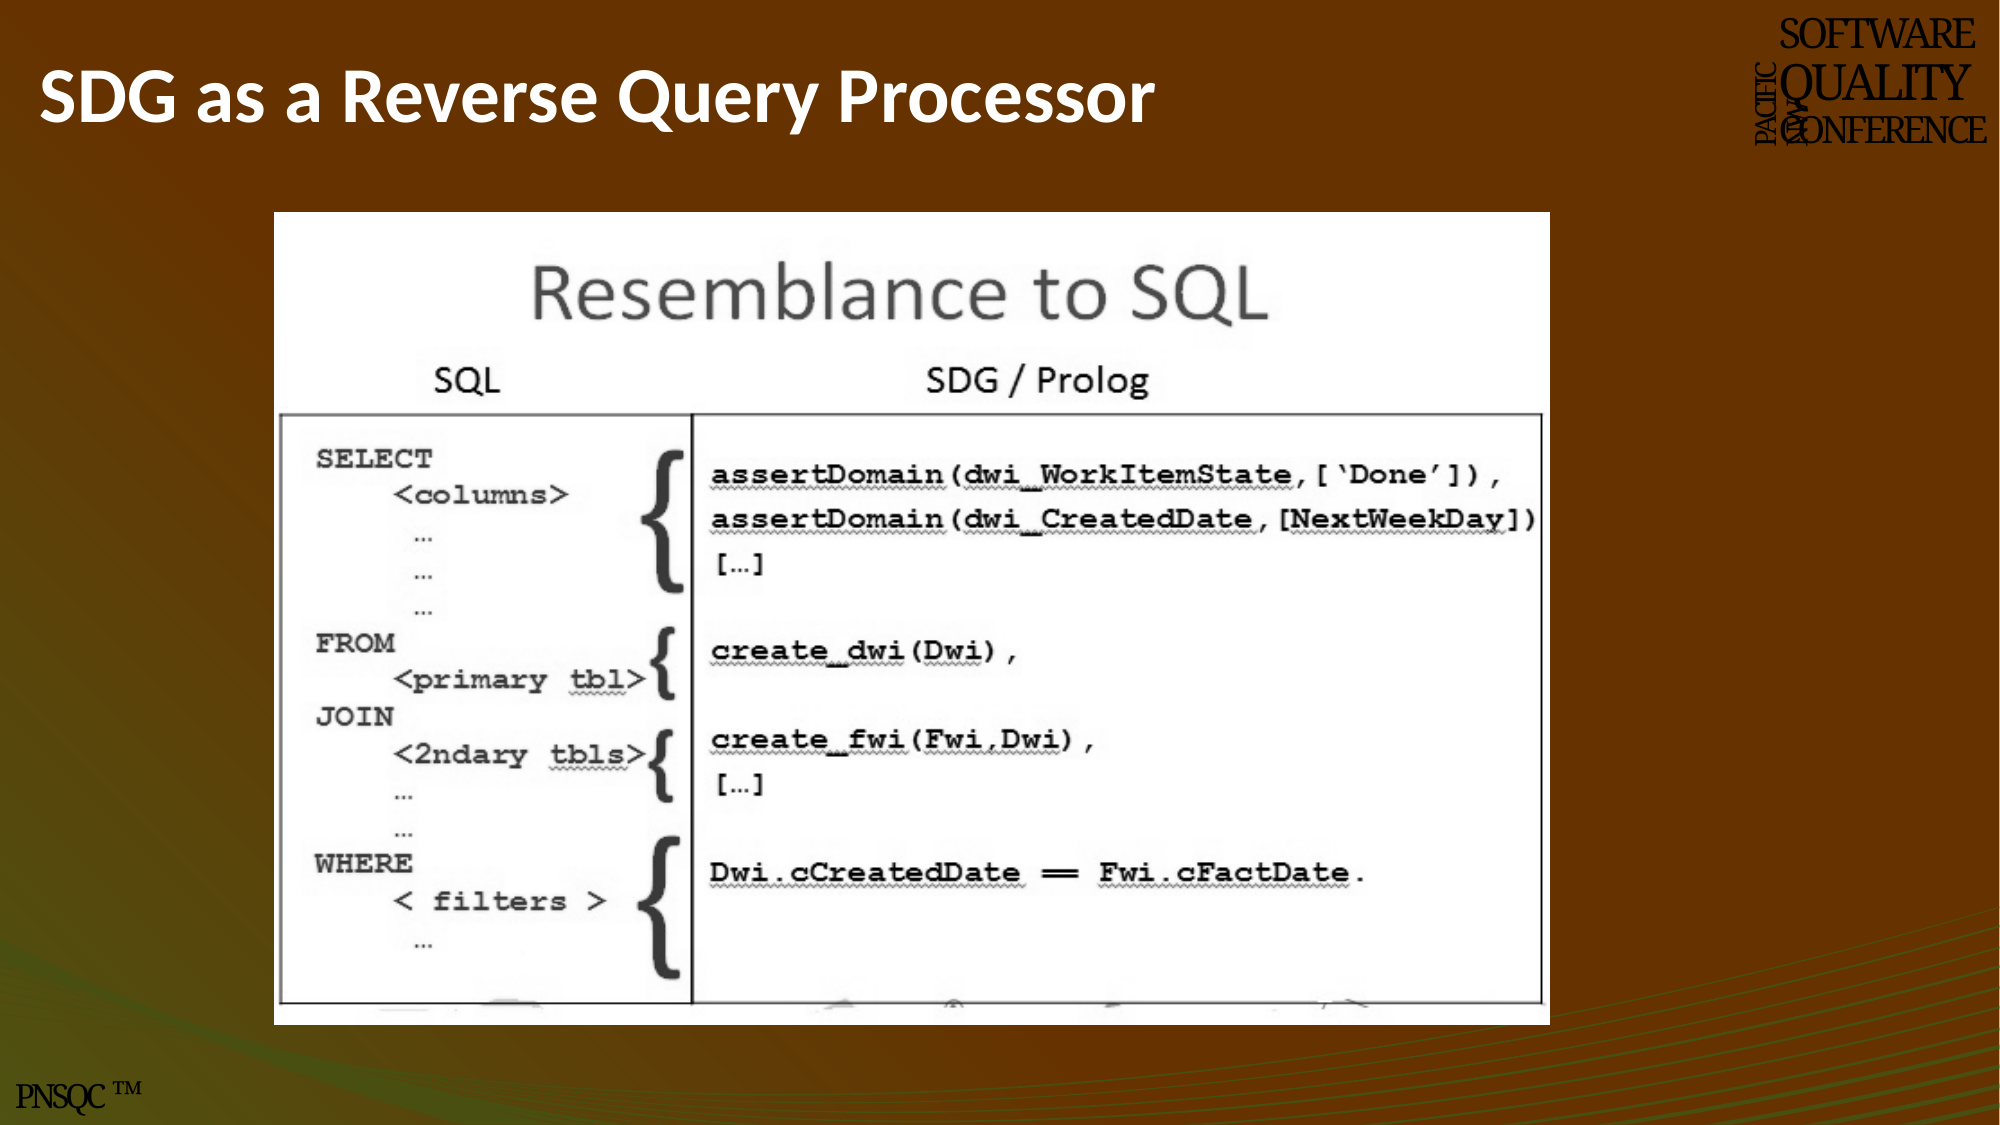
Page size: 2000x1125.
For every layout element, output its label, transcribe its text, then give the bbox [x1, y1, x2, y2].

text_box PACIFIC NW [1750, 75, 1814, 148]
title SDG as a Reverse Query Processor [24, 75, 1525, 148]
text_box [0, 0, 2000, 75]
text_box PNSQC ™ [0, 1068, 163, 1125]
picture [274, 212, 1550, 1026]
text_box SOFTWARE QUALITY CONFERENCE [1778, 75, 1989, 153]
